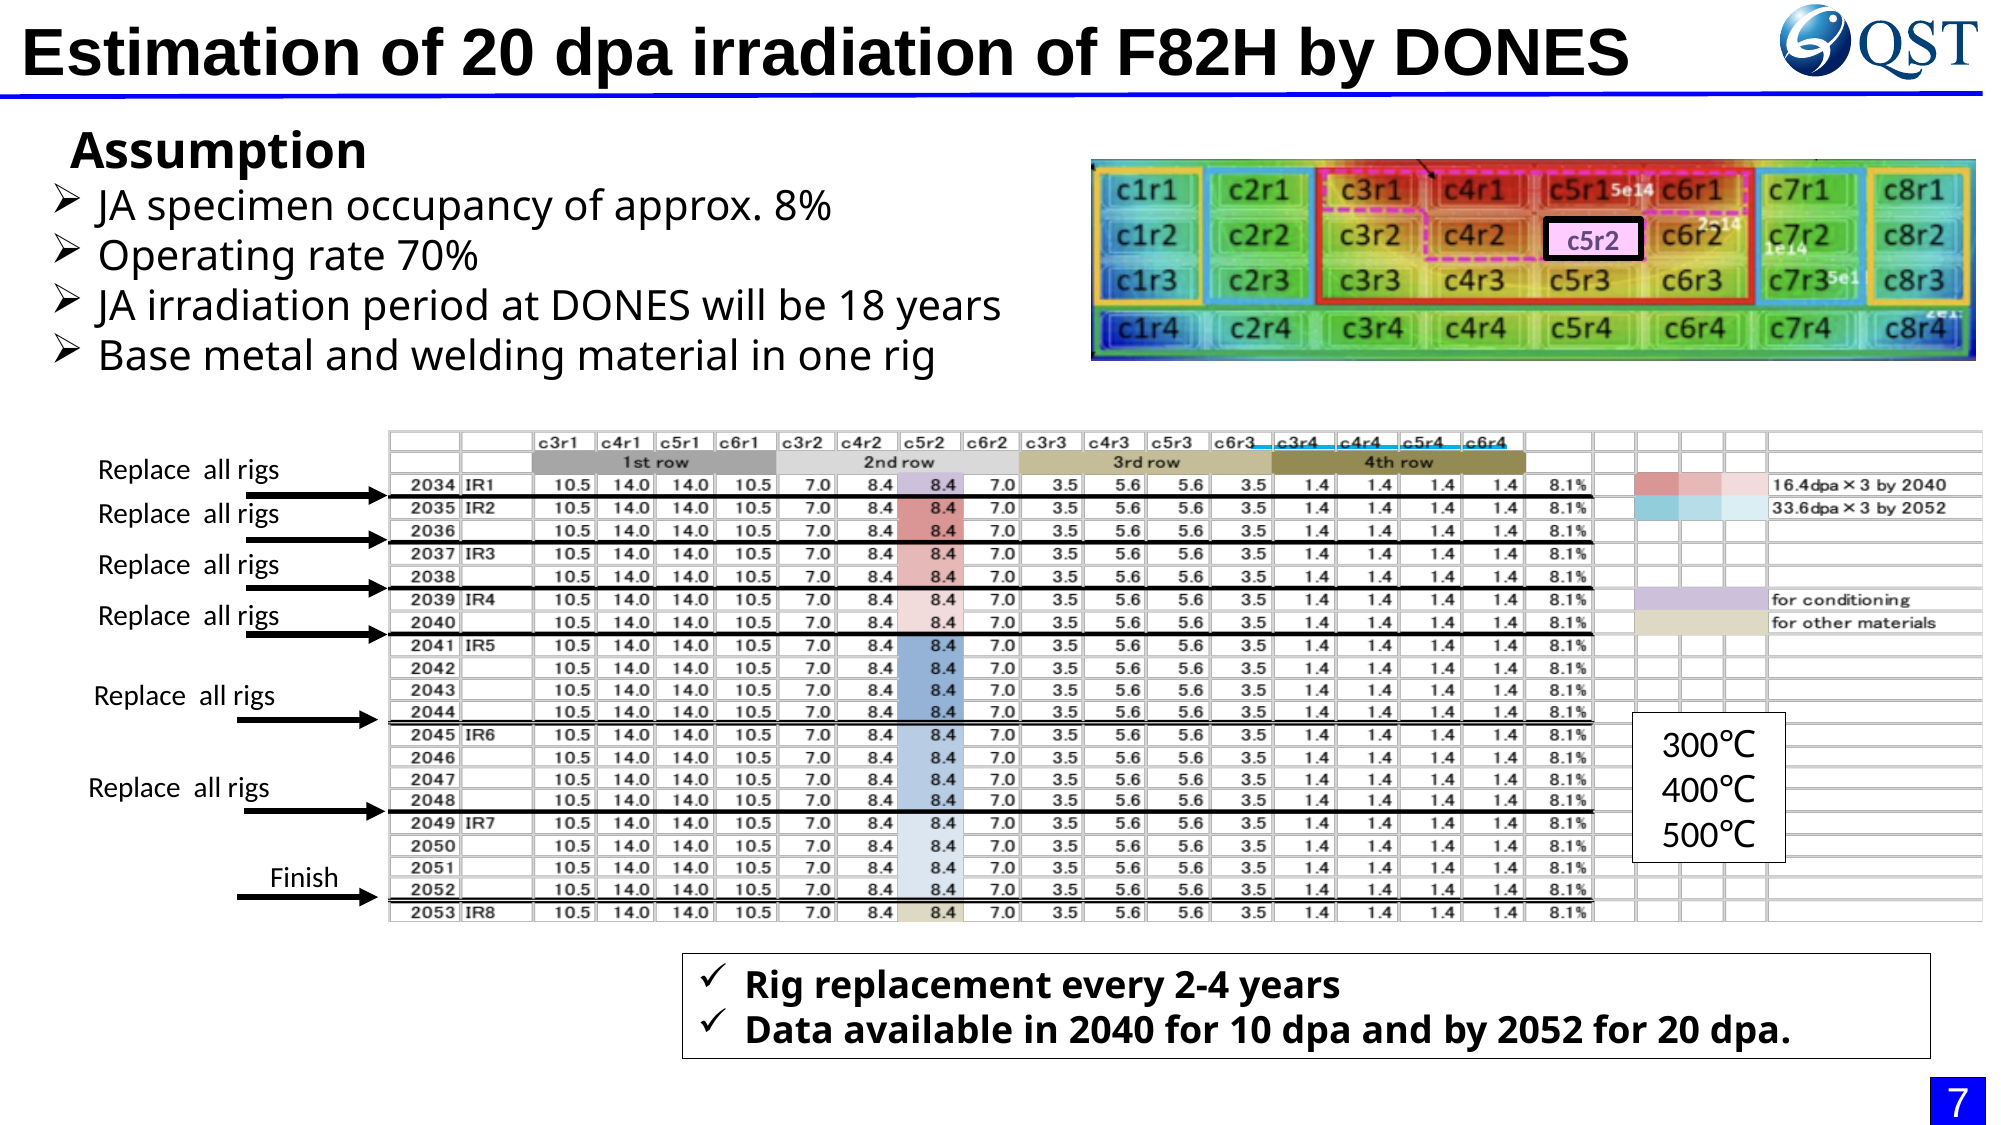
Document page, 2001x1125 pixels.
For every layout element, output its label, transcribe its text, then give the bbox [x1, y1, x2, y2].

text_box JA specimen occupancy of approx. 8% Operating rate 70% JA irradiation period at DONES will be 18 years Base metal and welding material in one rig [36, 171, 1092, 387]
picture [1091, 159, 1976, 362]
text_box Rig replacement every 2-4 years Data available in 2040 for 10 dpa and by 2052 for 20 dpa. [682, 953, 1931, 1059]
picture [1779, 3, 1979, 80]
slide_number 7 [1930, 1077, 1986, 1125]
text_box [0, 93, 1983, 97]
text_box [35, 430, 1983, 922]
text_box Assumption [55, 111, 384, 187]
text_box Estimation of 20 dpa irradiation of F82H by DONES [6, 1, 1649, 92]
